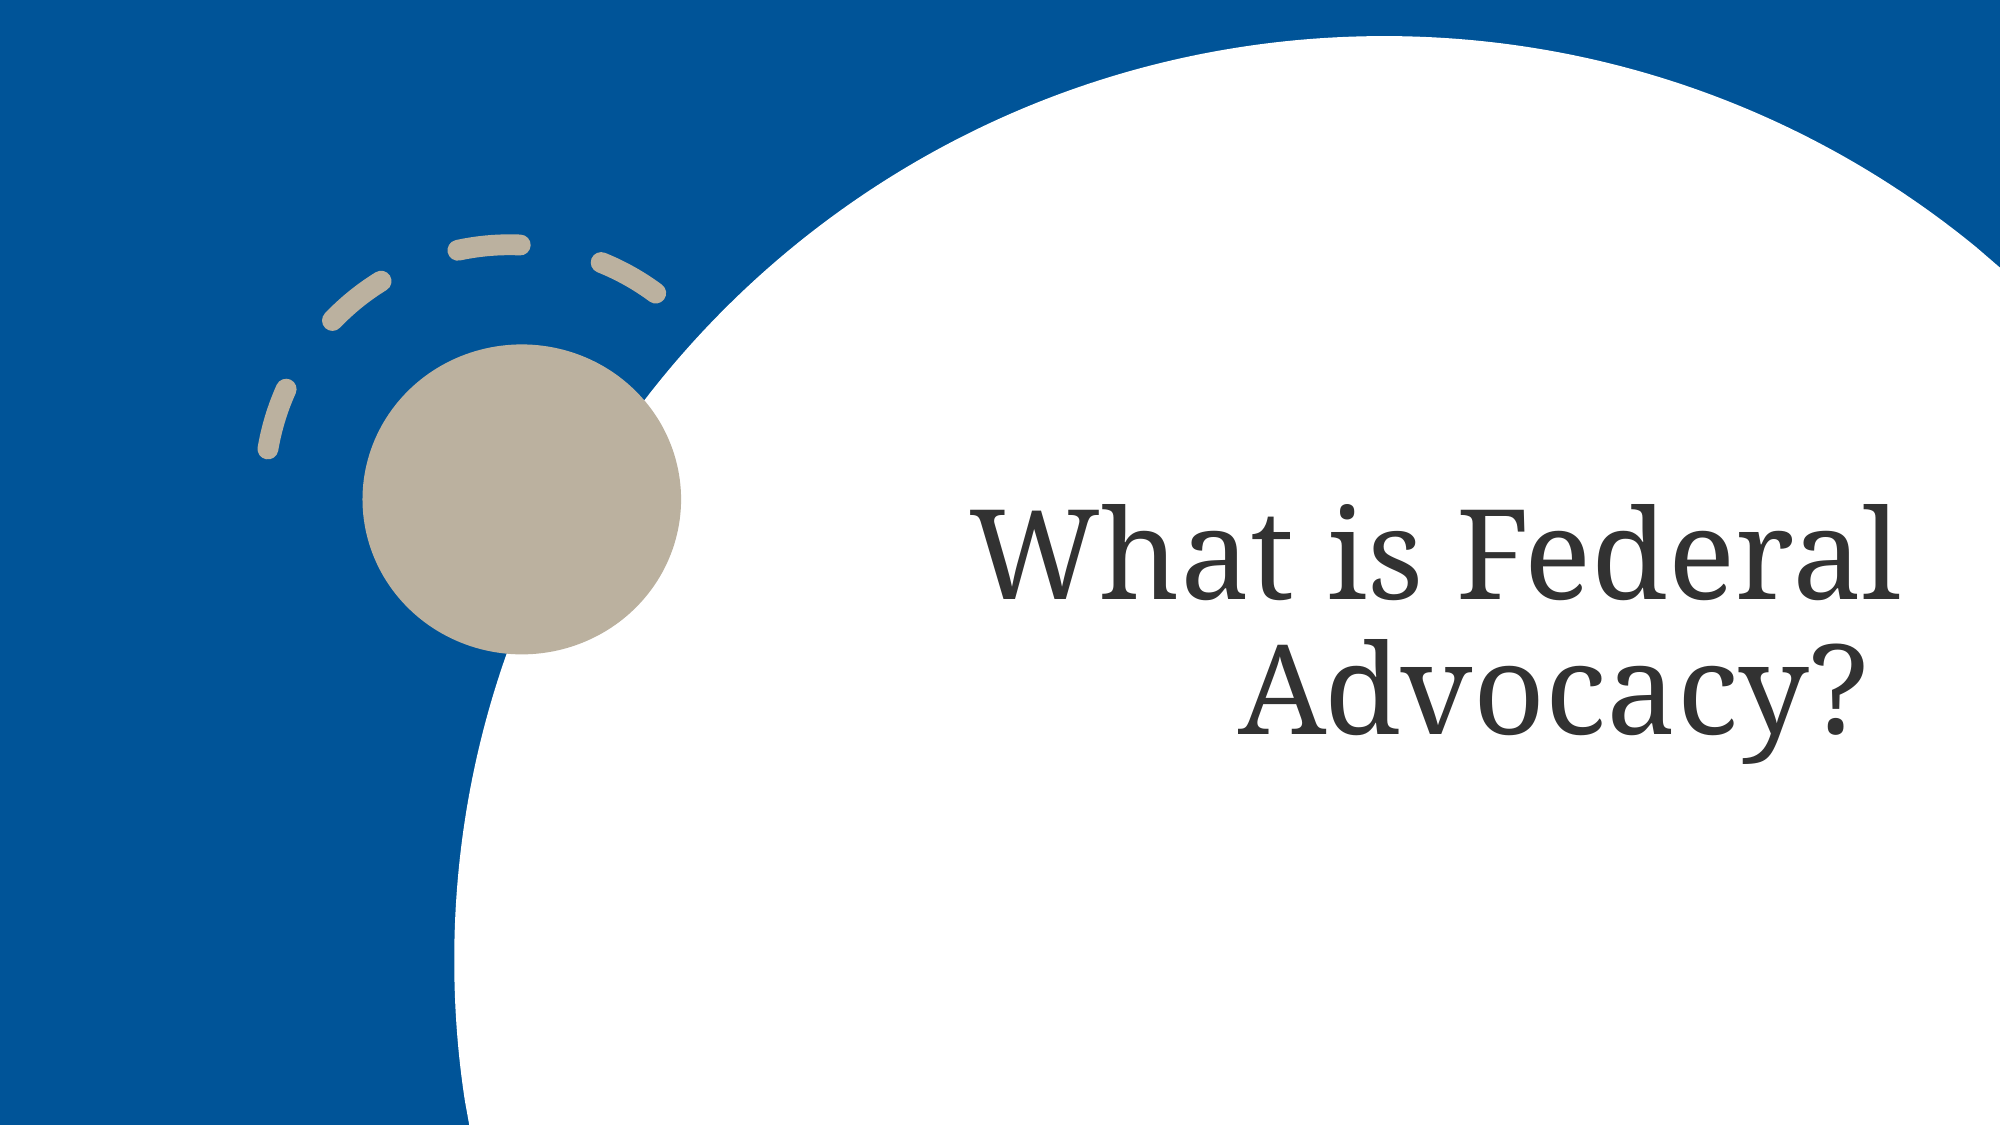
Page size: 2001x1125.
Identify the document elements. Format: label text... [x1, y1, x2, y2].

title What is Federal Advocacy? [662, 318, 1917, 770]
text_box [453, 35, 2000, 1125]
text_box [267, 244, 676, 490]
text_box [361, 373, 662, 656]
text_box [0, 0, 2000, 1125]
